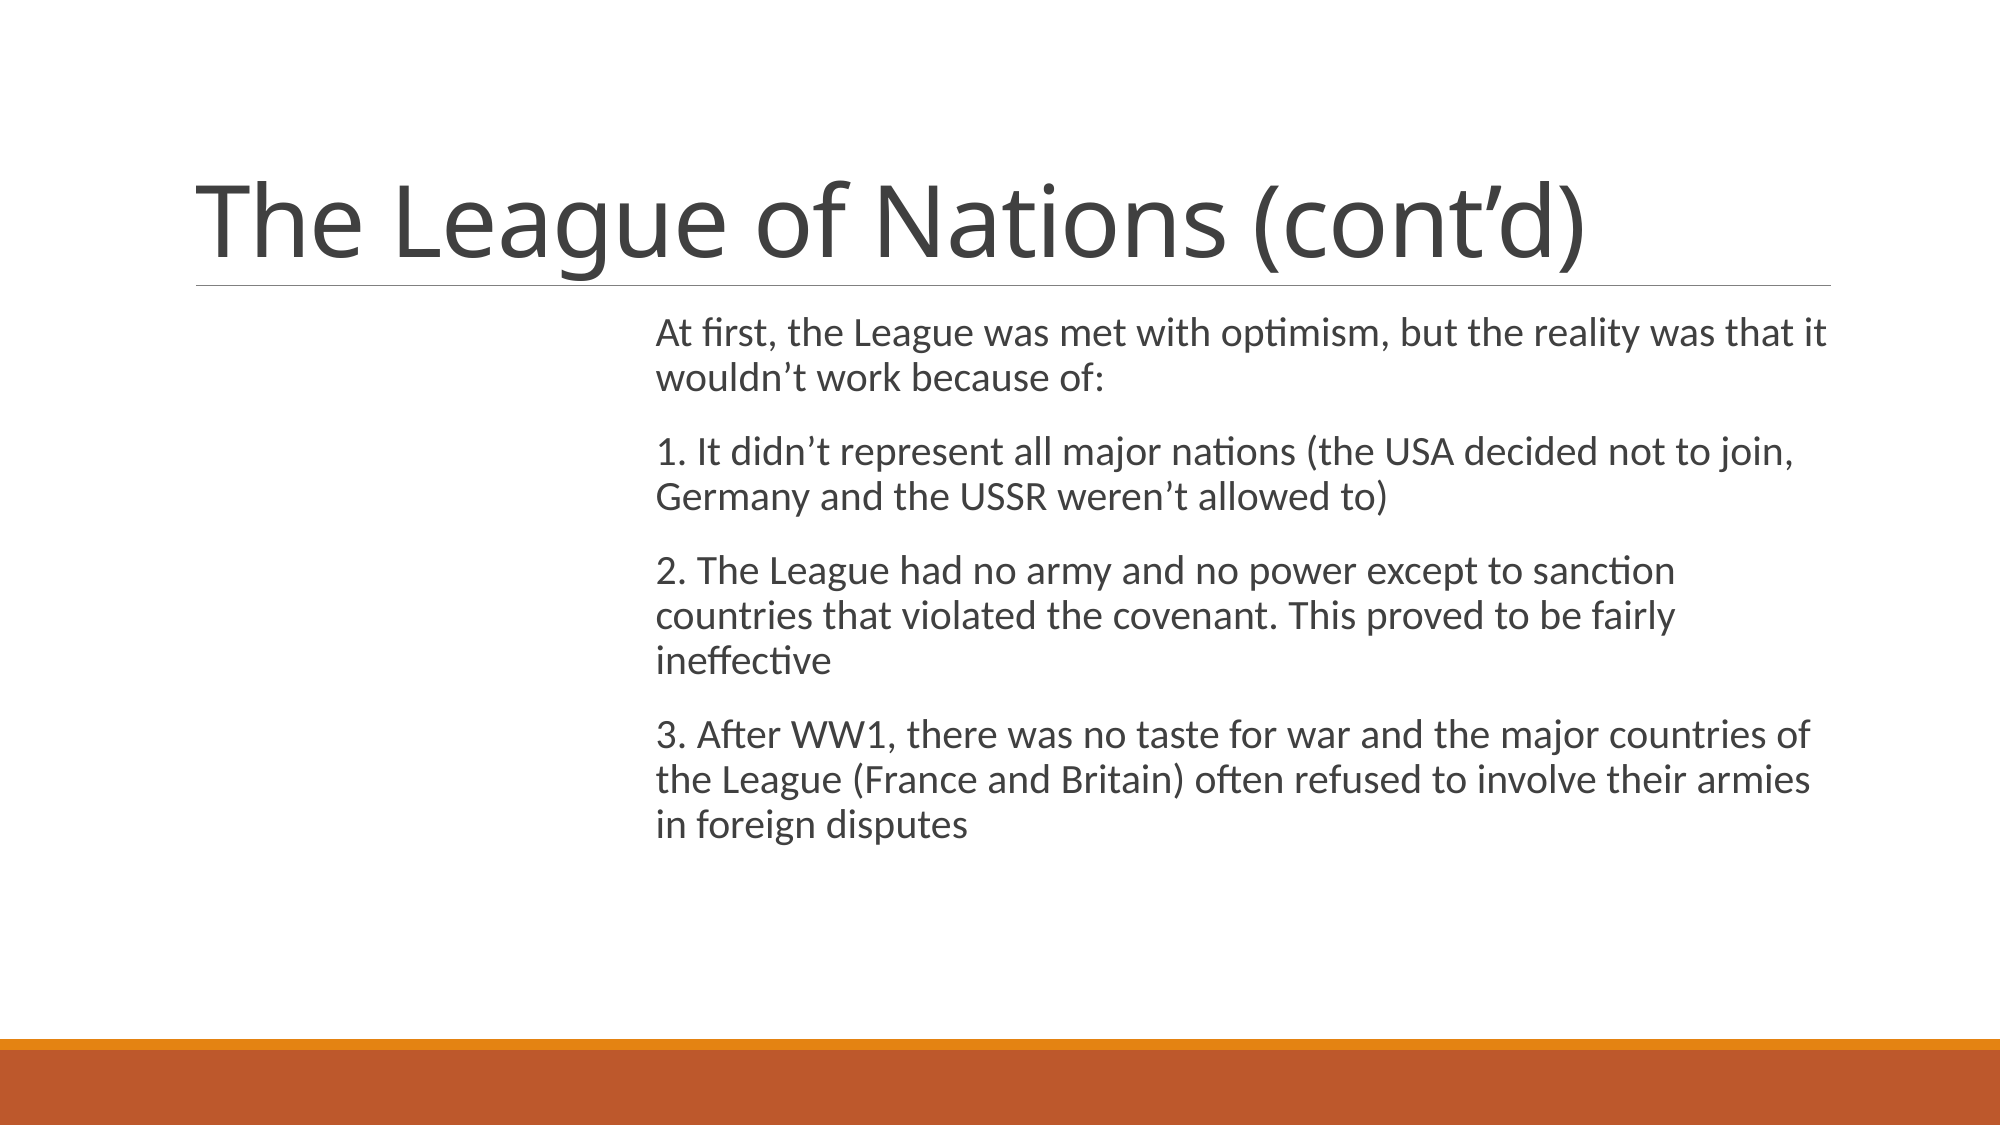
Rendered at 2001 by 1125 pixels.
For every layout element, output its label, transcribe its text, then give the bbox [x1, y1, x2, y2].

list At first, the League was met with optimism, but the reality was that it wouldn’t work because of: 1. It didn’t represent all major nations (the USA decided not to join, Germany and the USSR weren’t allowed to) 2. The League had no army and no power except to sanction countries that violated the covenant. This proved to be fairly ineffective 3. After WW1, there was no taste for war and the major countries of the League (France and Britain) often refused to involve their armies in foreign disputes [640, 302, 1830, 963]
title The League of Nations (cont’d) [180, 47, 1830, 285]
